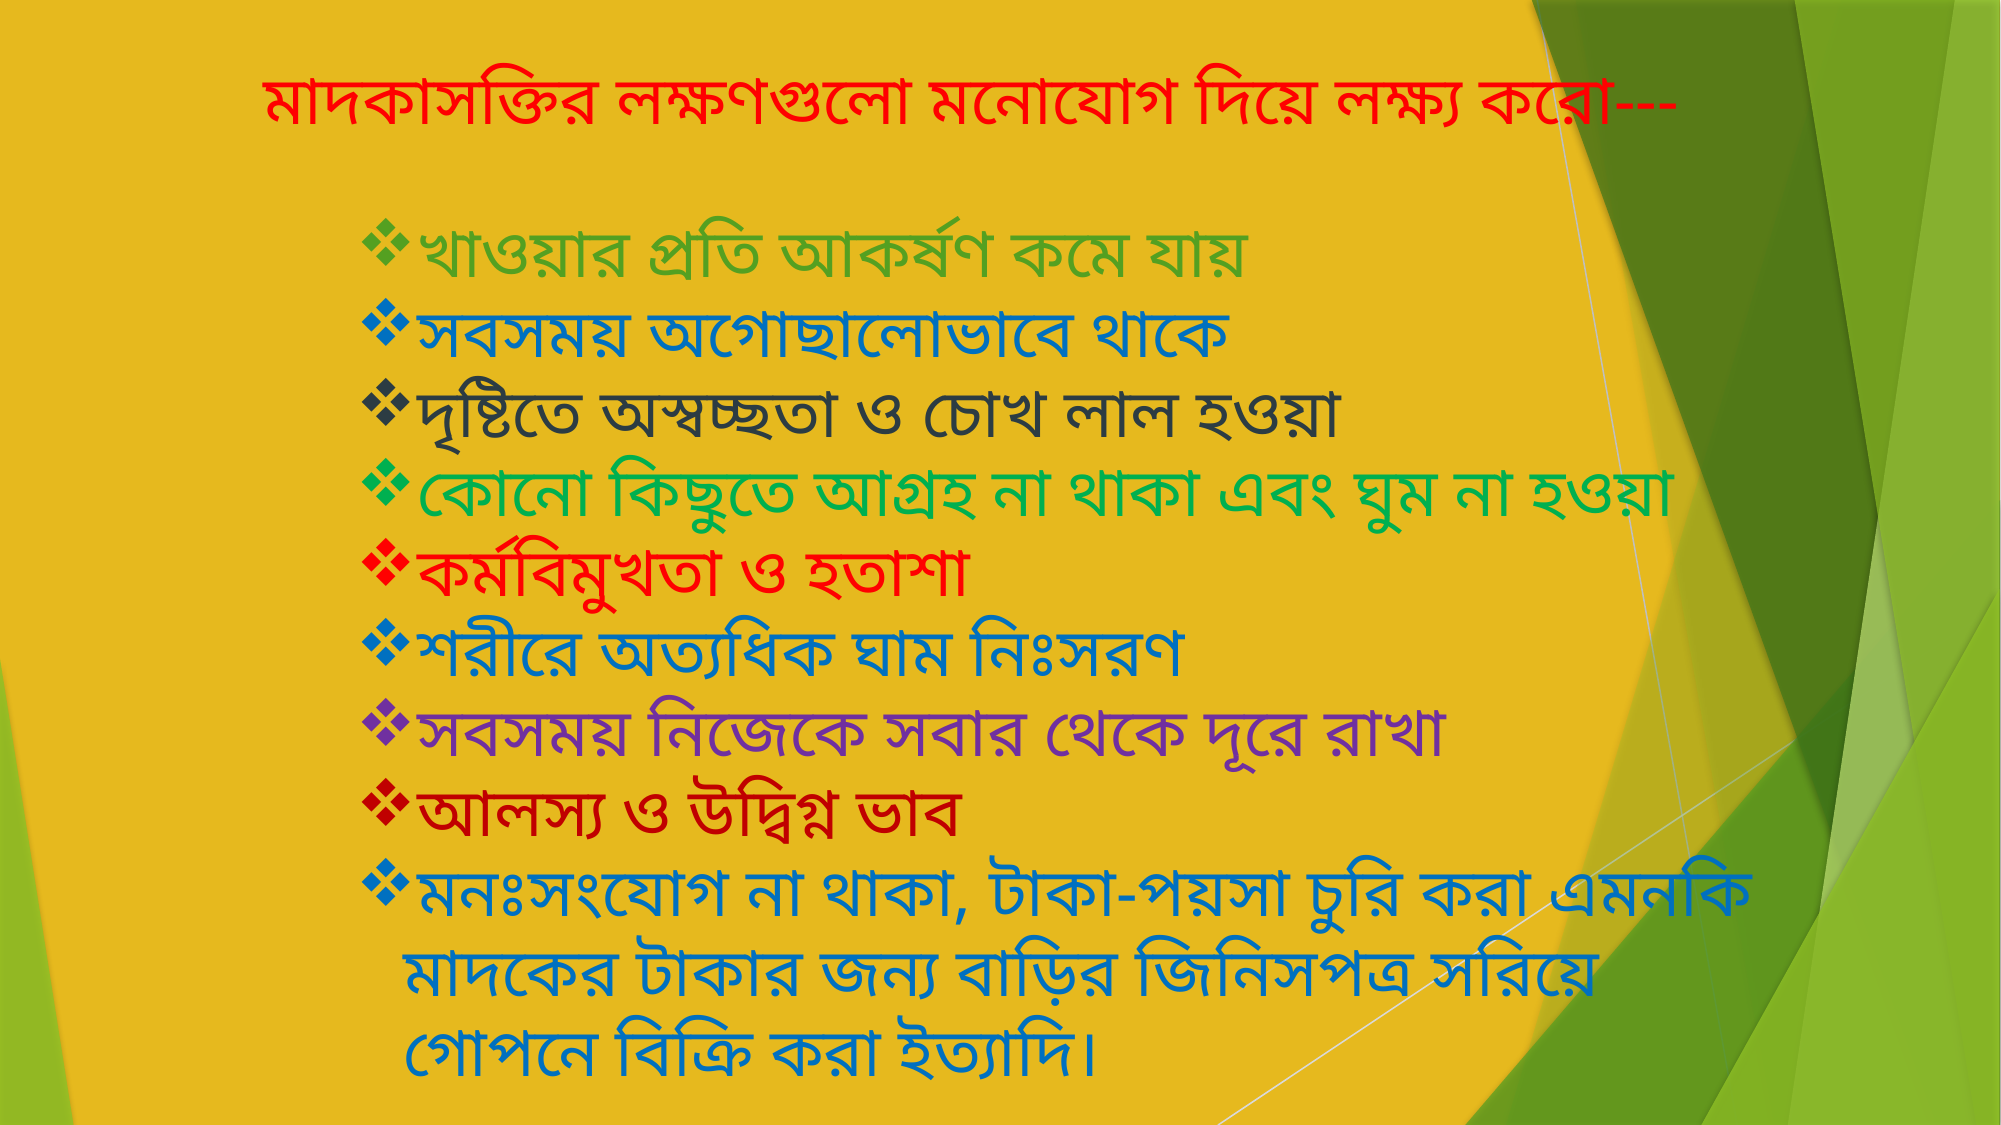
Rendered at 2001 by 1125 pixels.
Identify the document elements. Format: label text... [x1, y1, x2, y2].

text_box খাওয়ার প্রতি আকর্ষণ কমে যায় সবসময় অগোছালোভাবে থাকে দৃষ্টিতে অস্বচ্ছতা ও চোখ লাল হওয়া কোনো কিছুতে আগ্রহ না থাকা এবং ঘুম না হওয়া কর্মবিমুখতা ও হতাশা শরীরে অত্যধিক ঘাম নিঃসরণ সবসময় নিজেকে সবার থেকে দূরে রাখা আলস্য ও উদ্বিগ্ন ভাব মনঃসংযোগ না থাকা, টাকা-পয়সা চুরি করা এমনকি মাদকের টাকার জন্য বাড়ির জিনিসপত্র সরিয়ে গোপনে বিক্রি করা ইত্যাদি। [341, 203, 1782, 1098]
text_box মাদকাসক্তির লক্ষণগুলো মনোযোগ দিয়ে লক্ষ্য করো--- [76, 50, 1884, 146]
